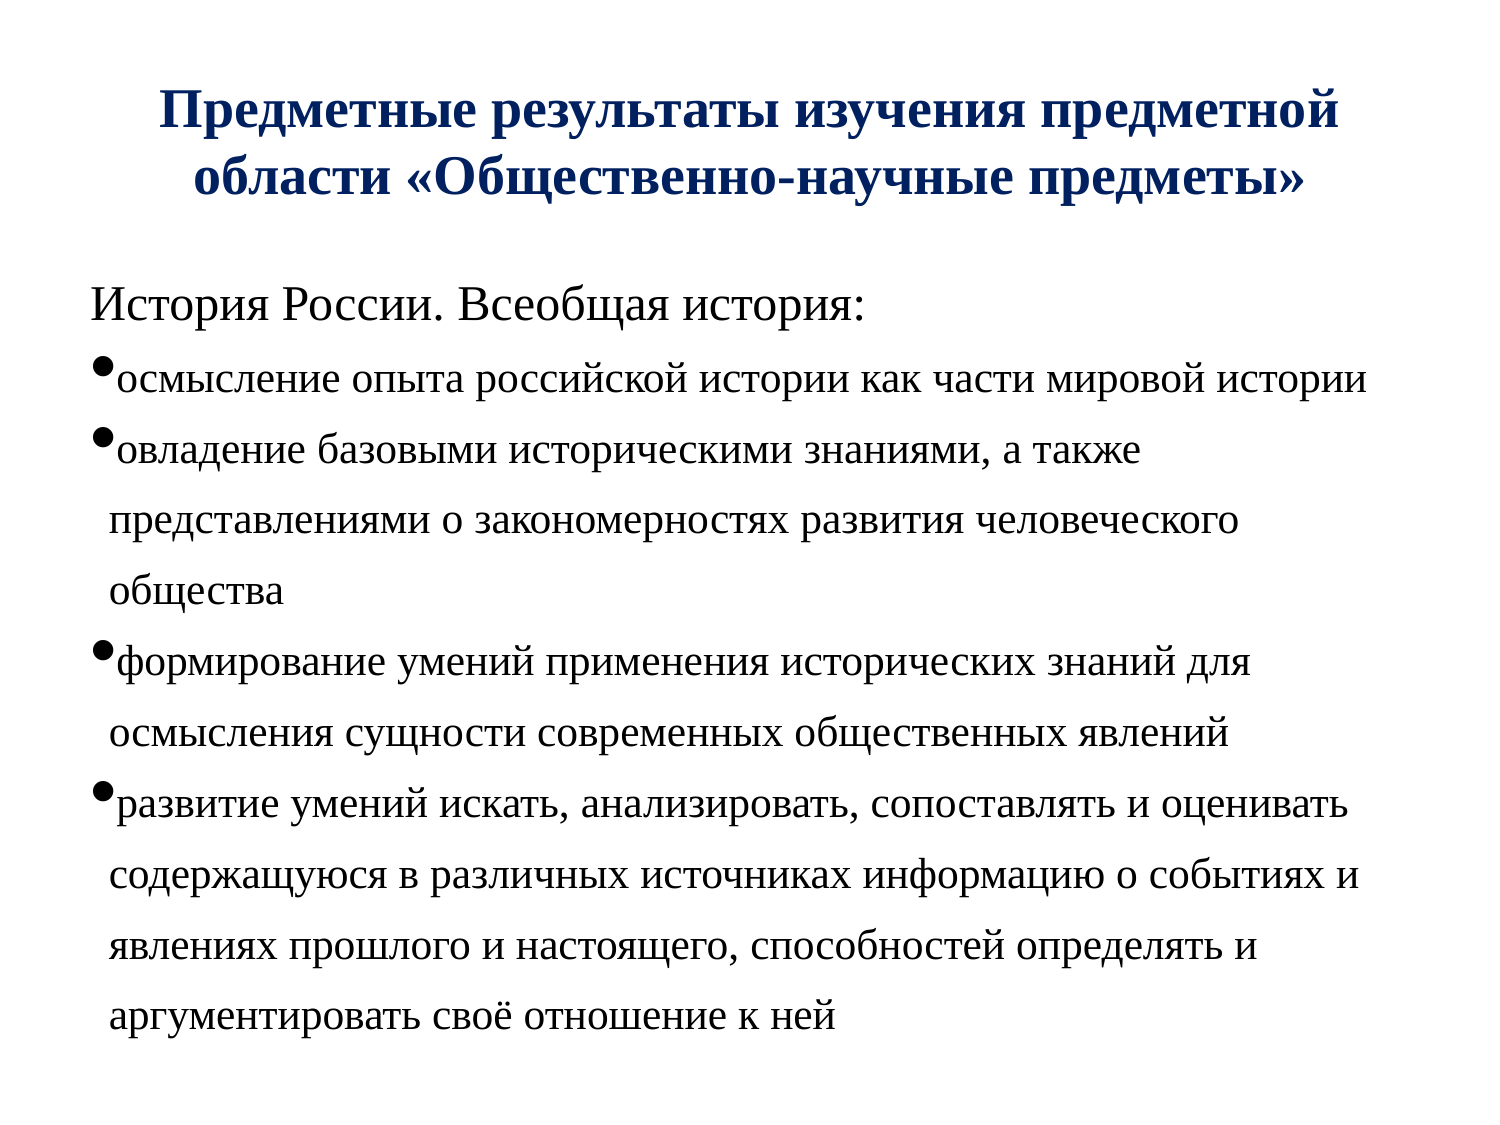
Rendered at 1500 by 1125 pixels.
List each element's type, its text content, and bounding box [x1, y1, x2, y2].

list История России. Всеобщая история: осмысление опыта российской истории как части мировой истории овладение базовыми историческими знаниями, а также представлениями о закономерностях развития человеческого общества формирование умений применения исторических знаний для осмысления сущности современных общественных явлений развитие умений искать, анализировать, сопоставлять и оценивать содержащуюся в различных источниках информацию о событиях и явлениях прошлого и настоящего, способностей определять и аргументировать своё отношение к ней [75, 262, 1425, 1071]
title Предметные результаты изучения предметной области «Общественно-научные предметы» [75, 45, 1425, 233]
